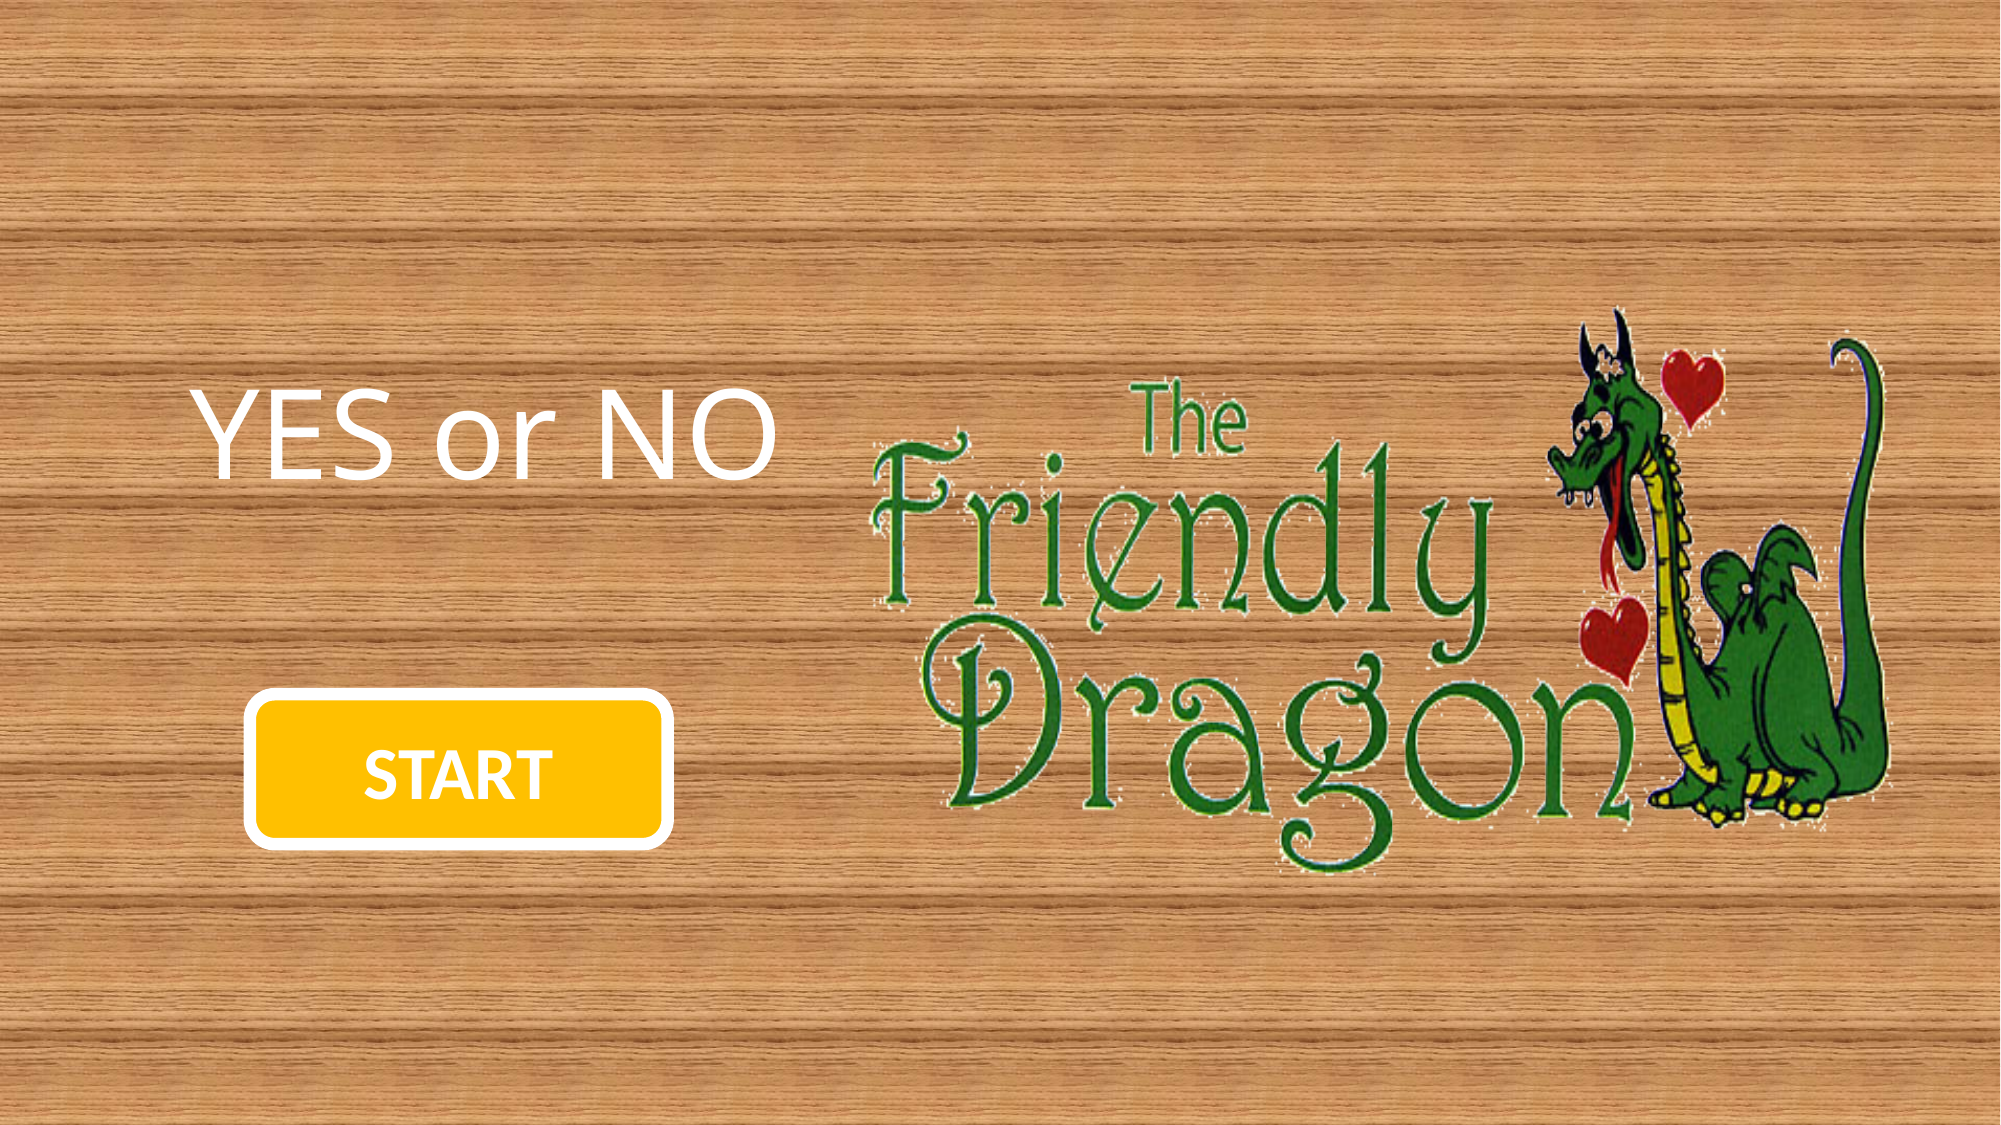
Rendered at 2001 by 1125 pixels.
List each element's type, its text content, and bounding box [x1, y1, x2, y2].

picture [0, 0, 2001, 1125]
text_box START [248, 693, 669, 846]
text_box YES or NO [174, 347, 843, 513]
